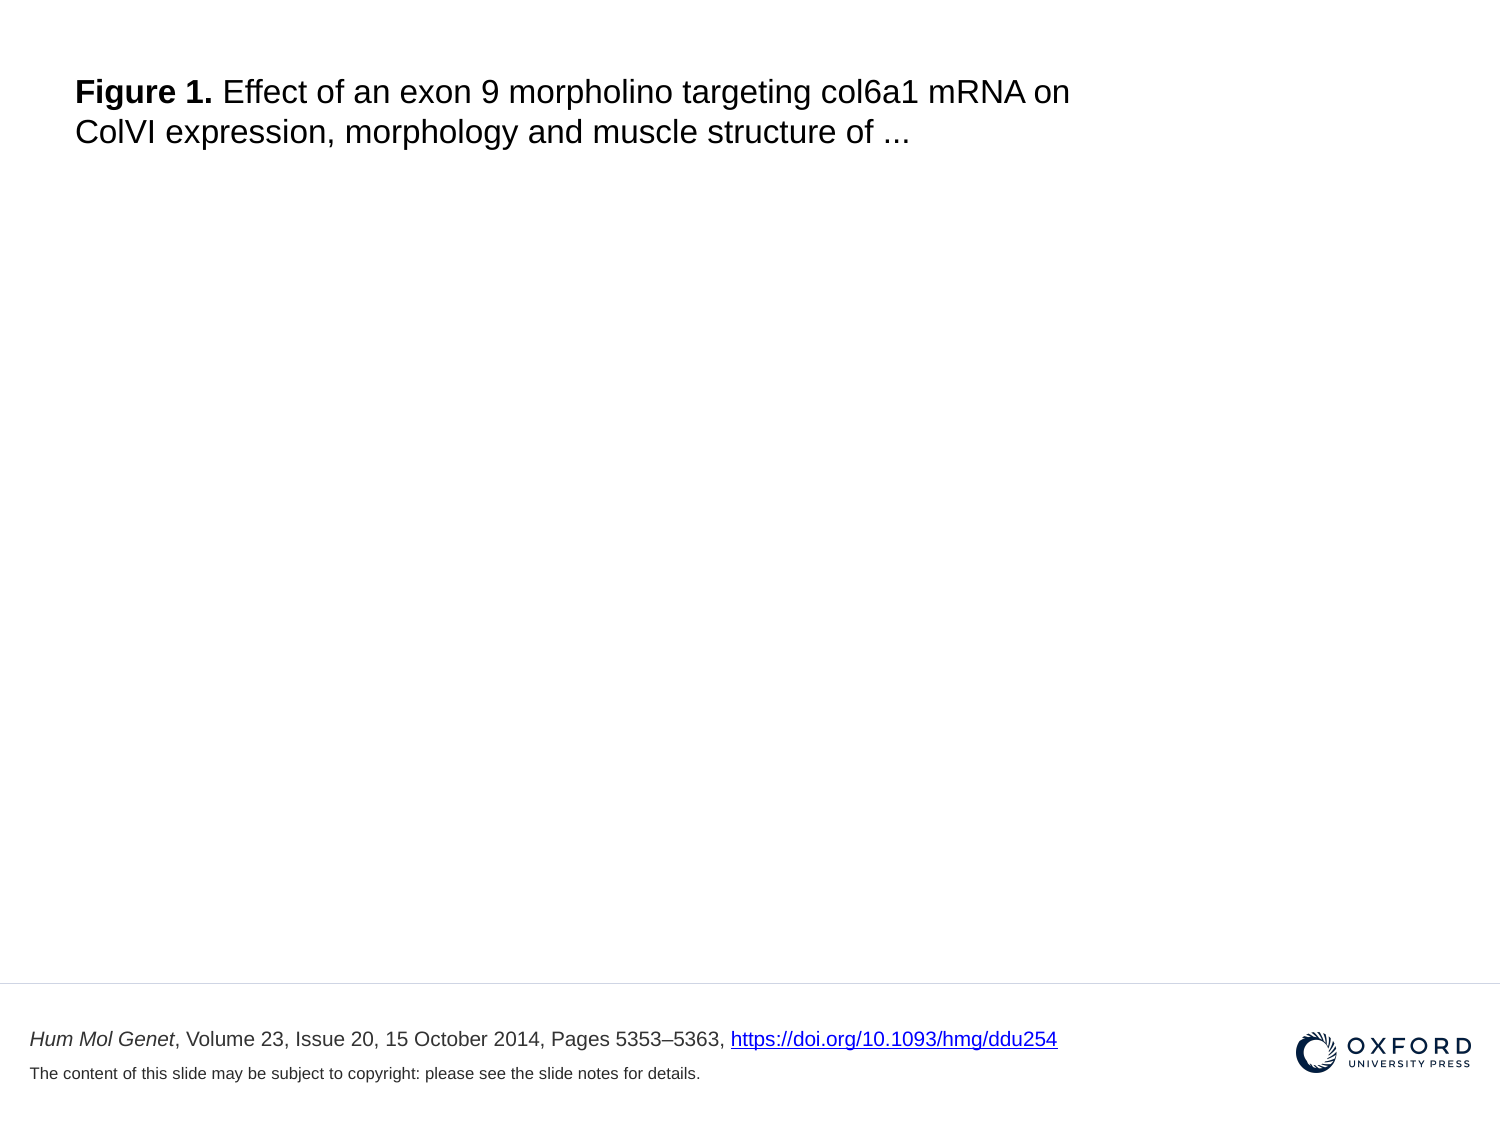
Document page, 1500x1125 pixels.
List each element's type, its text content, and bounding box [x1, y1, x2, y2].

picture [1296, 1032, 1471, 1073]
title Figure 1. Effect of an exon 9 morpholino targeting col6a1 mRNA on ColVI expression, morphology and muscle structure of ... [75, 69, 1078, 171]
footer Hum Mol Genet, Volume 23, Issue 20, 15 October 2014, Pages 5353–5363, https://doi.org/10.1093/hmg/ddu254 The content of this slide may be subject to copyright: please see the slide notes for details. [0, 983, 1260, 1125]
